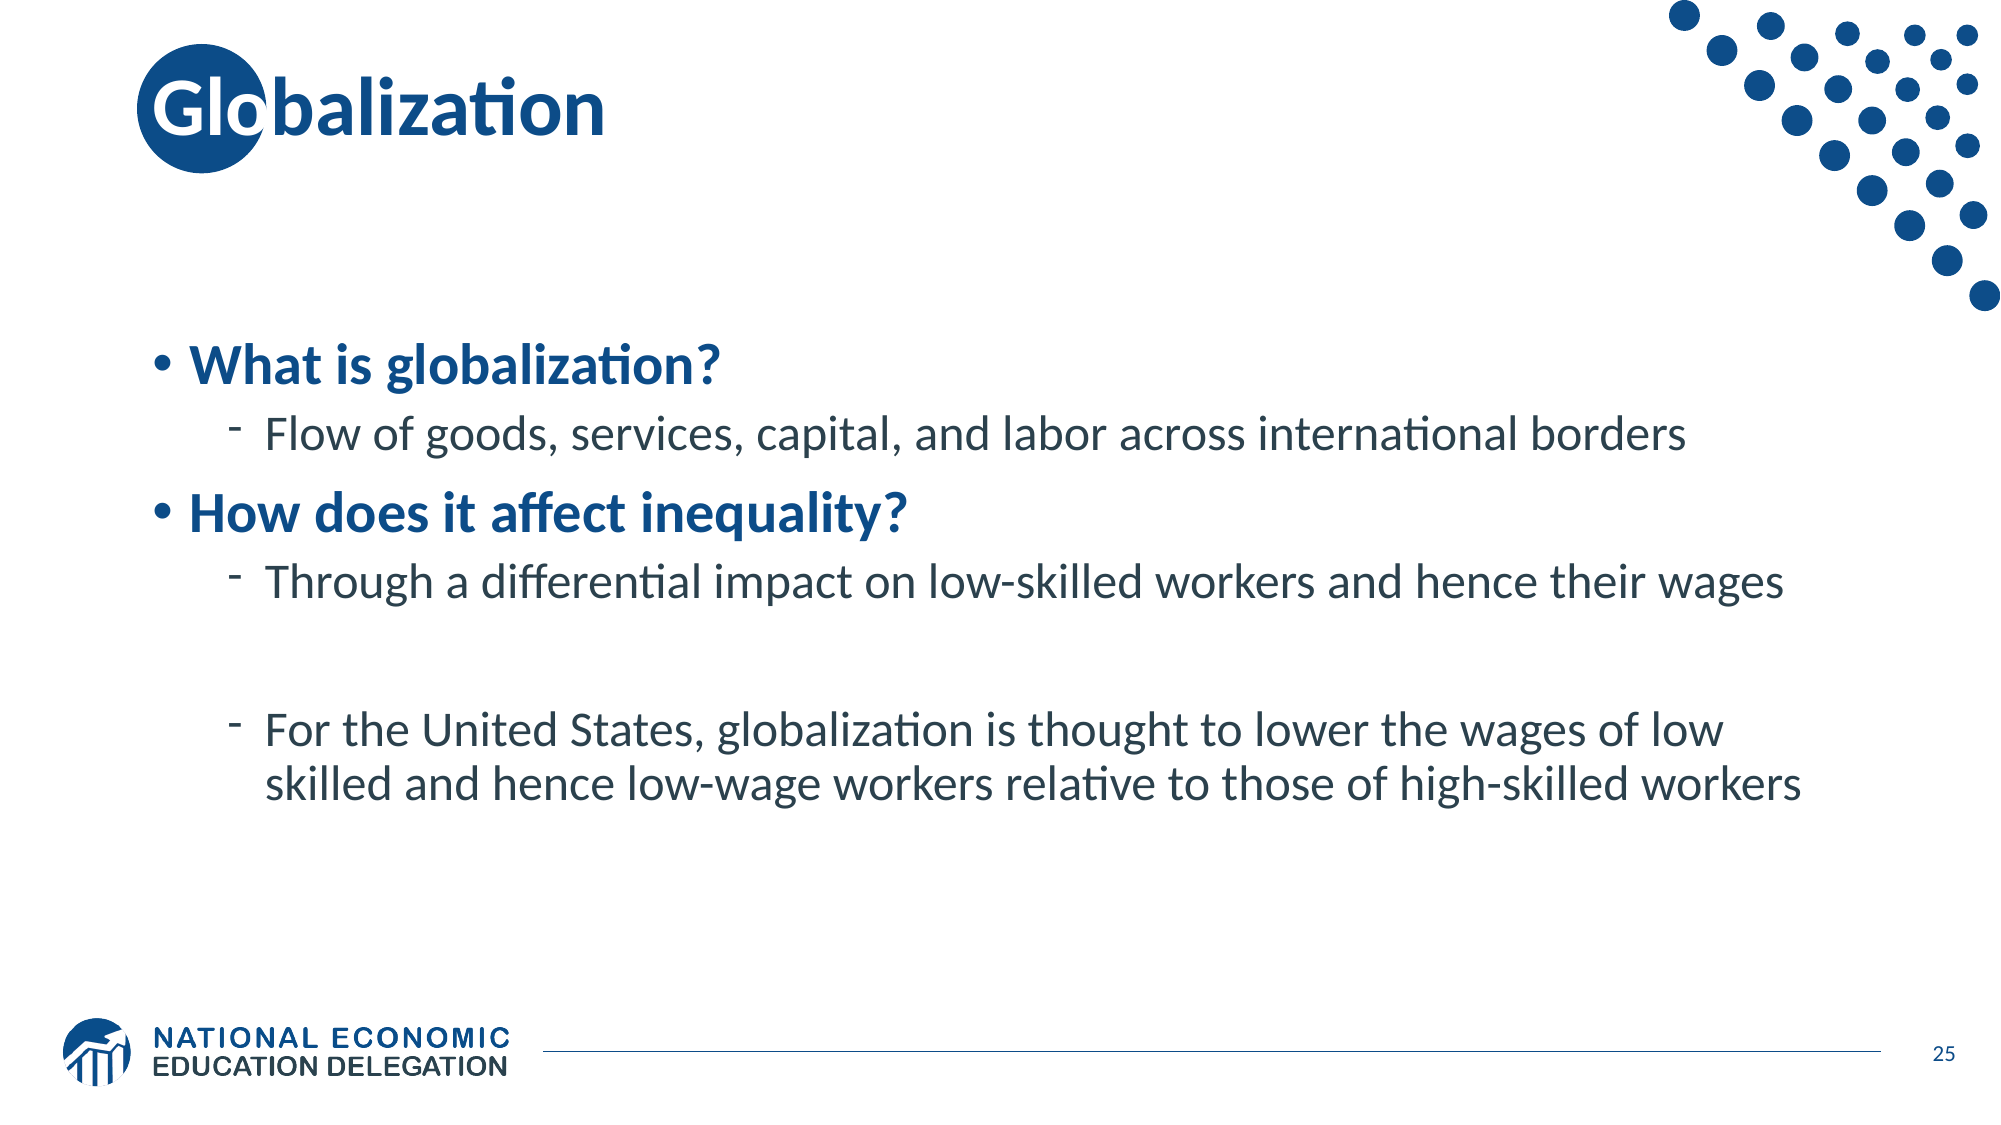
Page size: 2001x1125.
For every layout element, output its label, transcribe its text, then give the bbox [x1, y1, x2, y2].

slide_number 25 [1521, 1022, 1972, 1082]
picture [55, 1013, 520, 1091]
title Globalization [137, 0, 1863, 218]
list What is globalization? Flow of goods, services, capital, and labor across international borders How does it affect inequality? Through a differential impact on low-skilled workers and hence their wages For the United States, globalization is thought to lower the wages of low skilled and hence low-wage workers relative to those of high-skilled workers [137, 257, 1863, 972]
